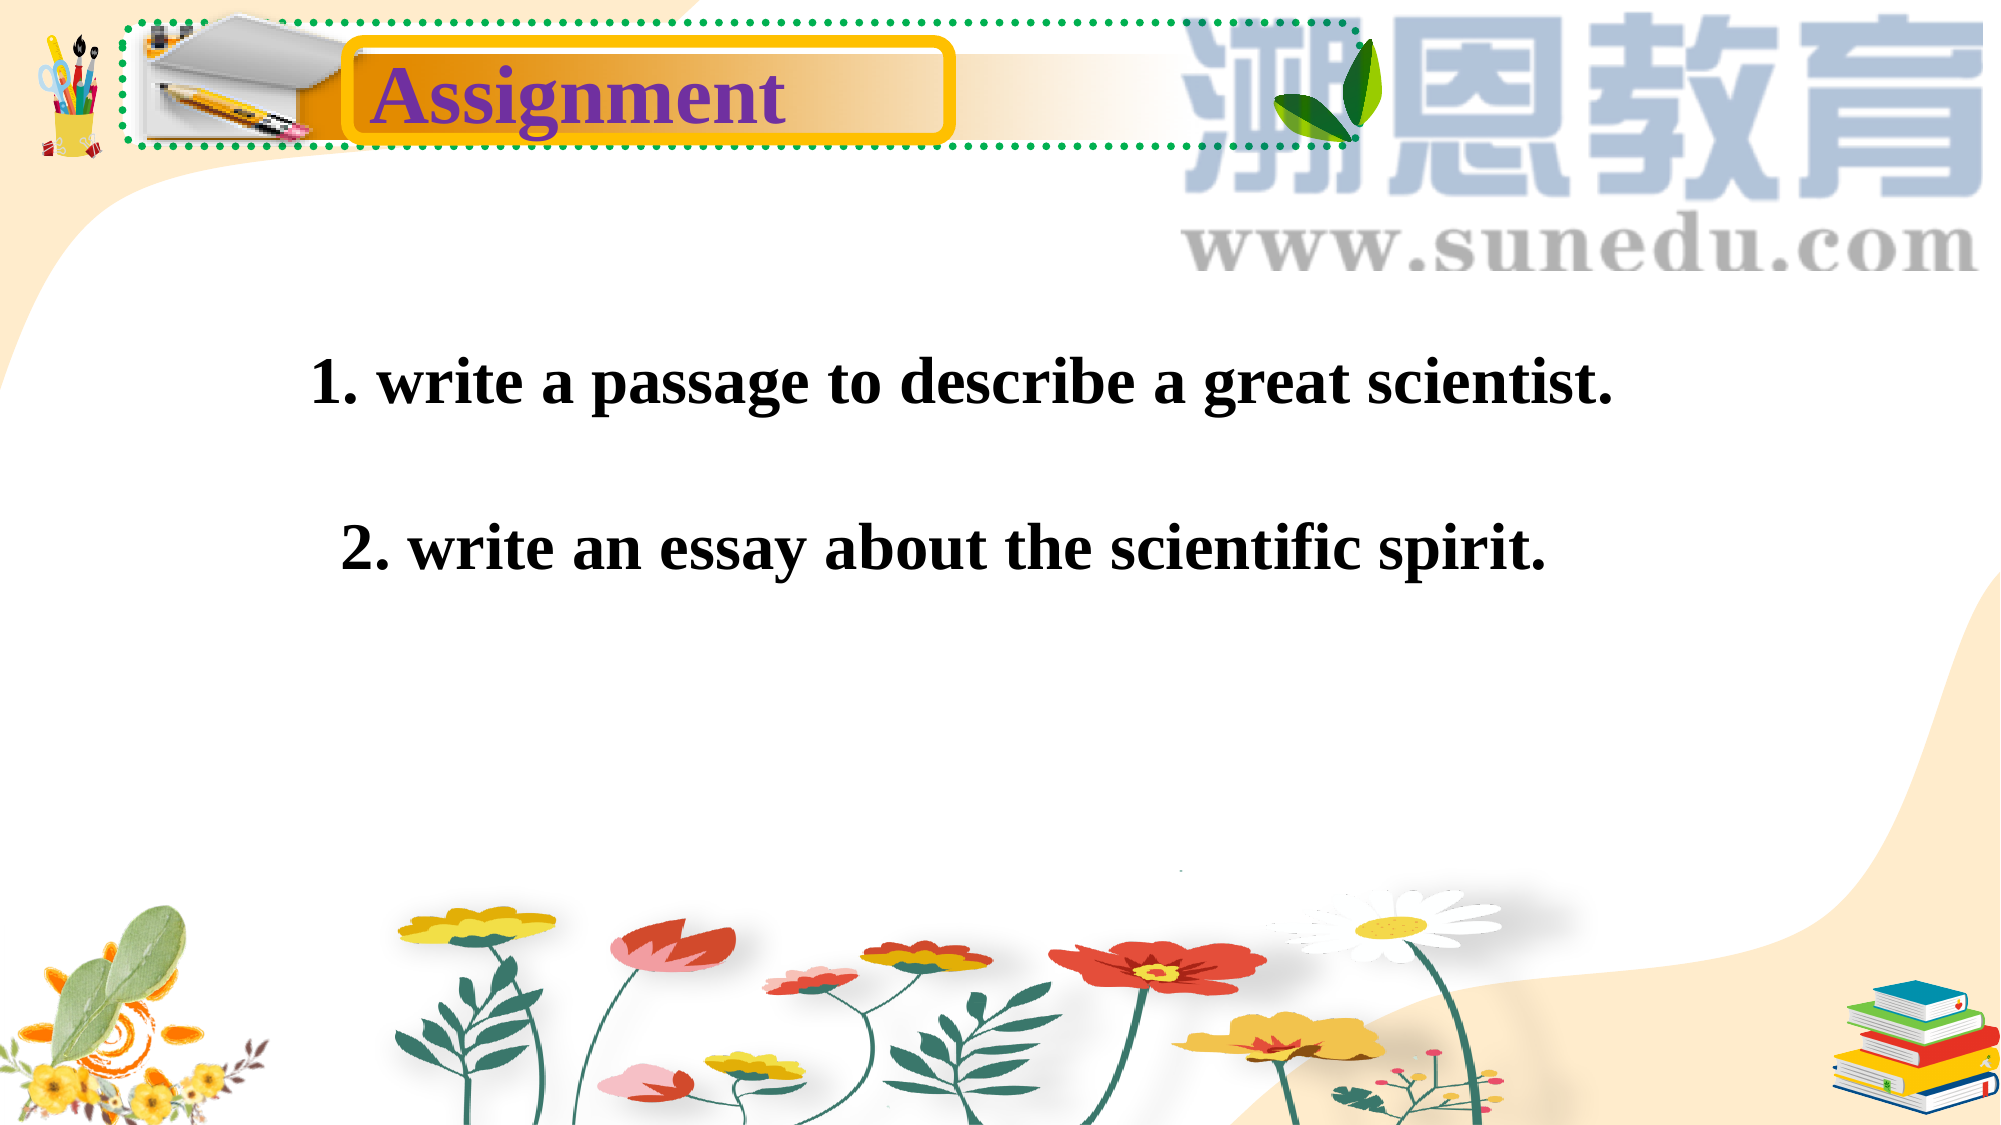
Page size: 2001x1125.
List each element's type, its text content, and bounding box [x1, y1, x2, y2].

picture [1818, 965, 2001, 1124]
text_box 2. write an essay about the scientific spirit. [325, 479, 1647, 591]
text_box Assignment [347, 41, 950, 140]
text_box 1. write a passage to describe a great scientist. [294, 313, 1678, 425]
picture [0, 844, 298, 1125]
picture [395, 870, 1504, 1125]
picture [18, 31, 123, 162]
picture [127, 8, 1983, 271]
